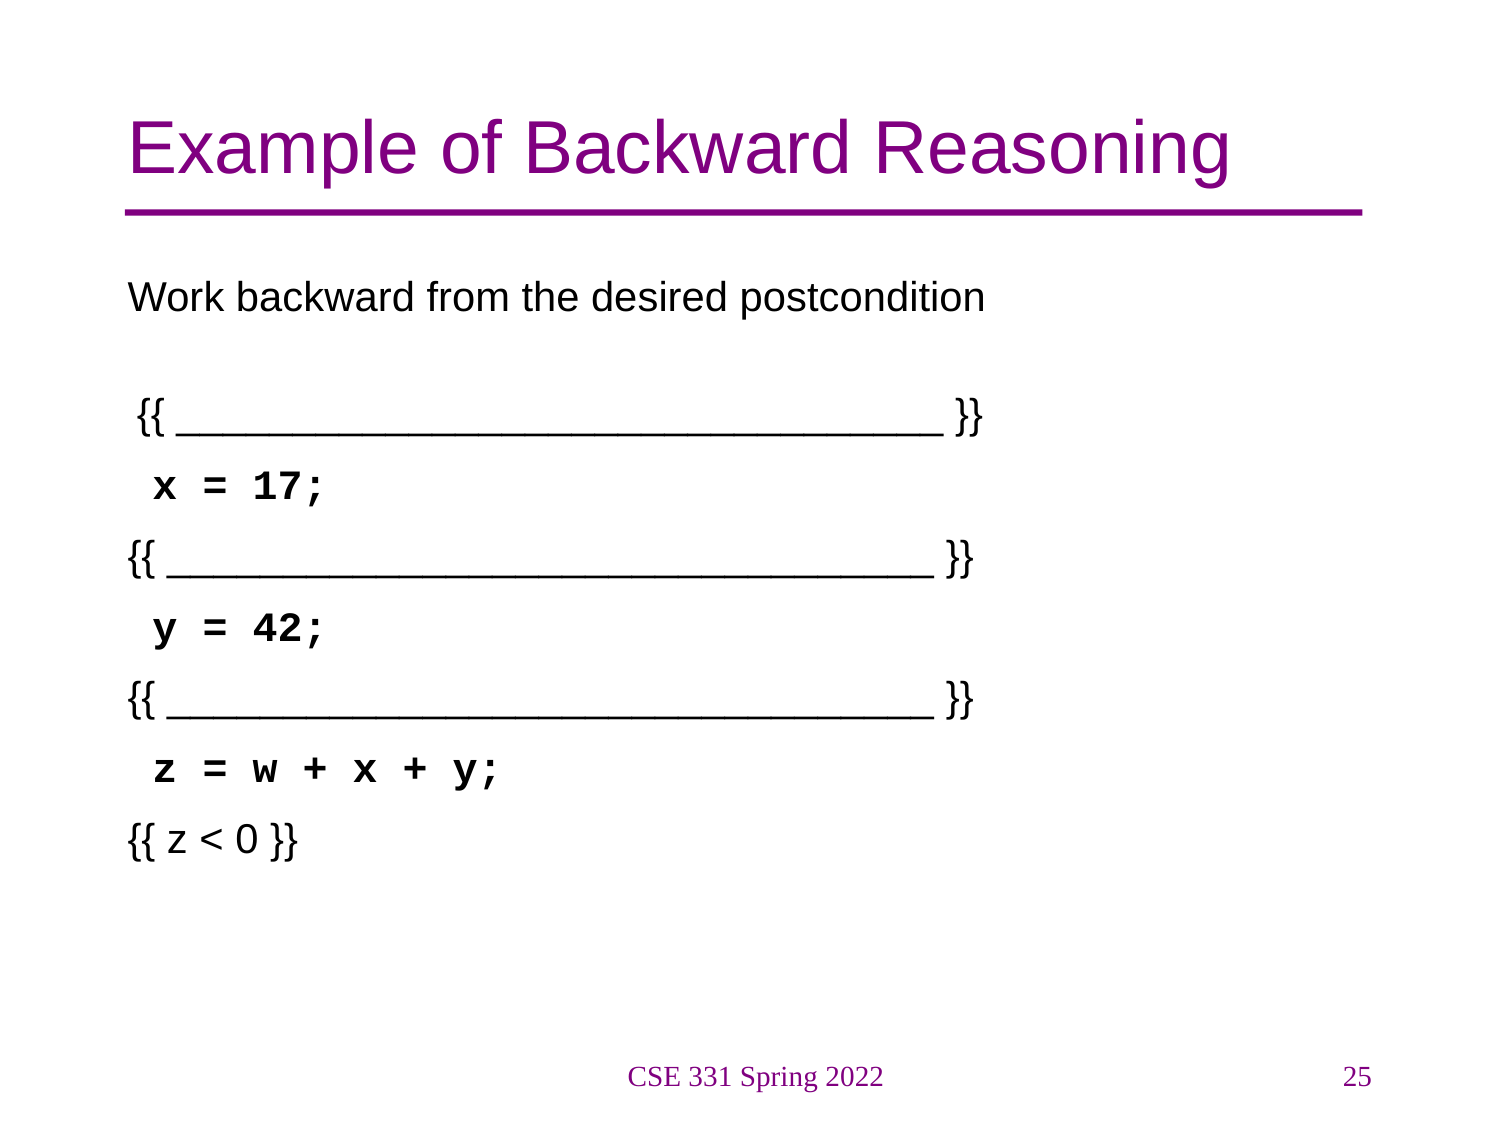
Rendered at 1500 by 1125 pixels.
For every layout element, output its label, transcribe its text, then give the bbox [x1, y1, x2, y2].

slide_number 25 [1074, 1049, 1388, 1125]
list Work backward from the desired postcondition {{ _________________________________ }} x = 17; {{ _________________________________ }} y = 42; {{ _________________________________ }} z = w + x + y; {{ z < 0 }} [112, 262, 1388, 1000]
title Example of Backward Reasoning [112, 50, 1388, 238]
footer CSE 331 Spring 2022 [474, 1049, 1038, 1125]
